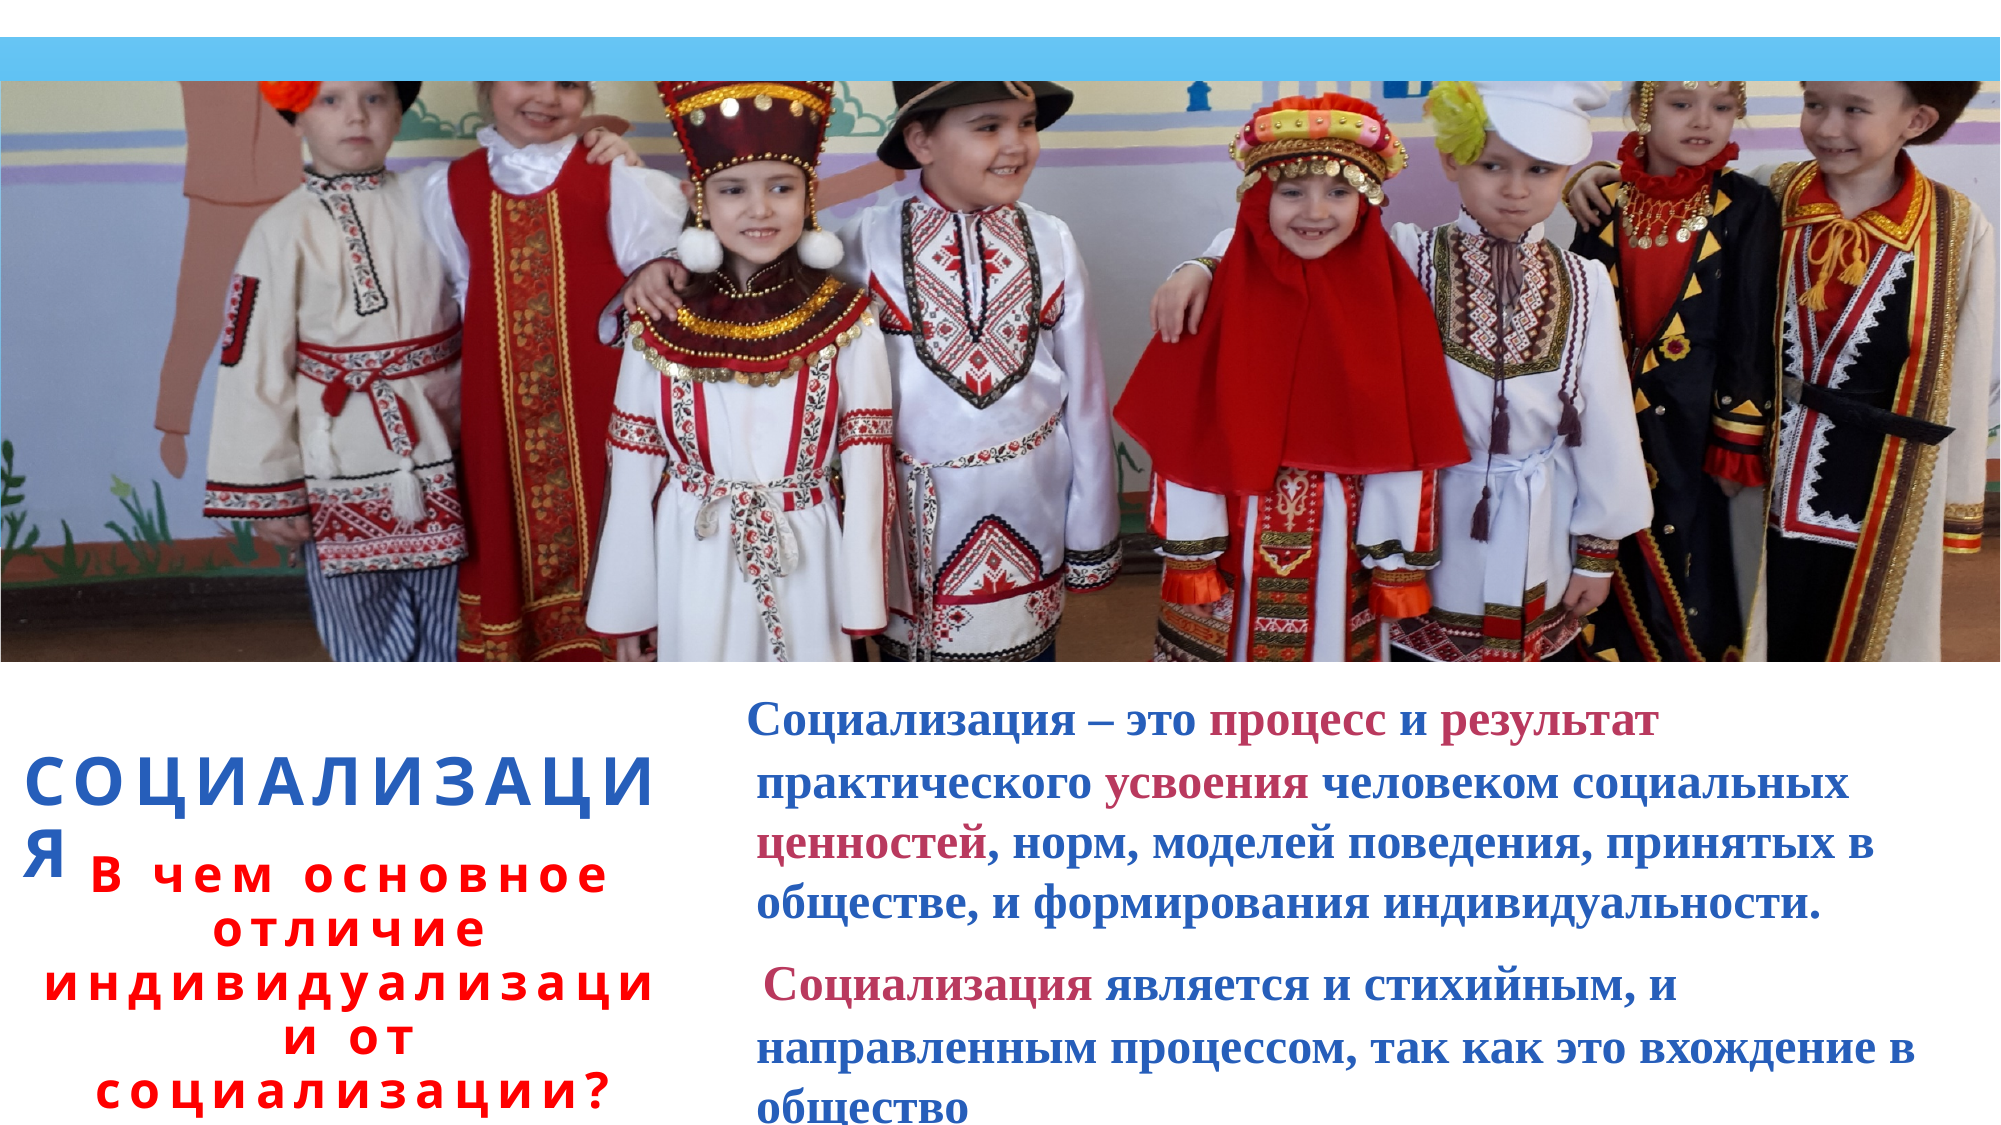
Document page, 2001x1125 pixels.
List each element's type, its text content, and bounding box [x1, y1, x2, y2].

title СОЦИАЛИЗАЦИЯ [8, 740, 697, 831]
list Социализация – это процесс и результат практического усвоения человеком социальных ценностей, норм, моделей поведения, принятых в обществе, и формирования индивидуальности. Социализация является и стихийным, и направленным процессом, так как это вхождение в общество [697, 662, 2000, 1125]
text_box В чем основное отличие индивидуализации от социализации? [8, 841, 698, 1101]
picture [0, 81, 2001, 662]
